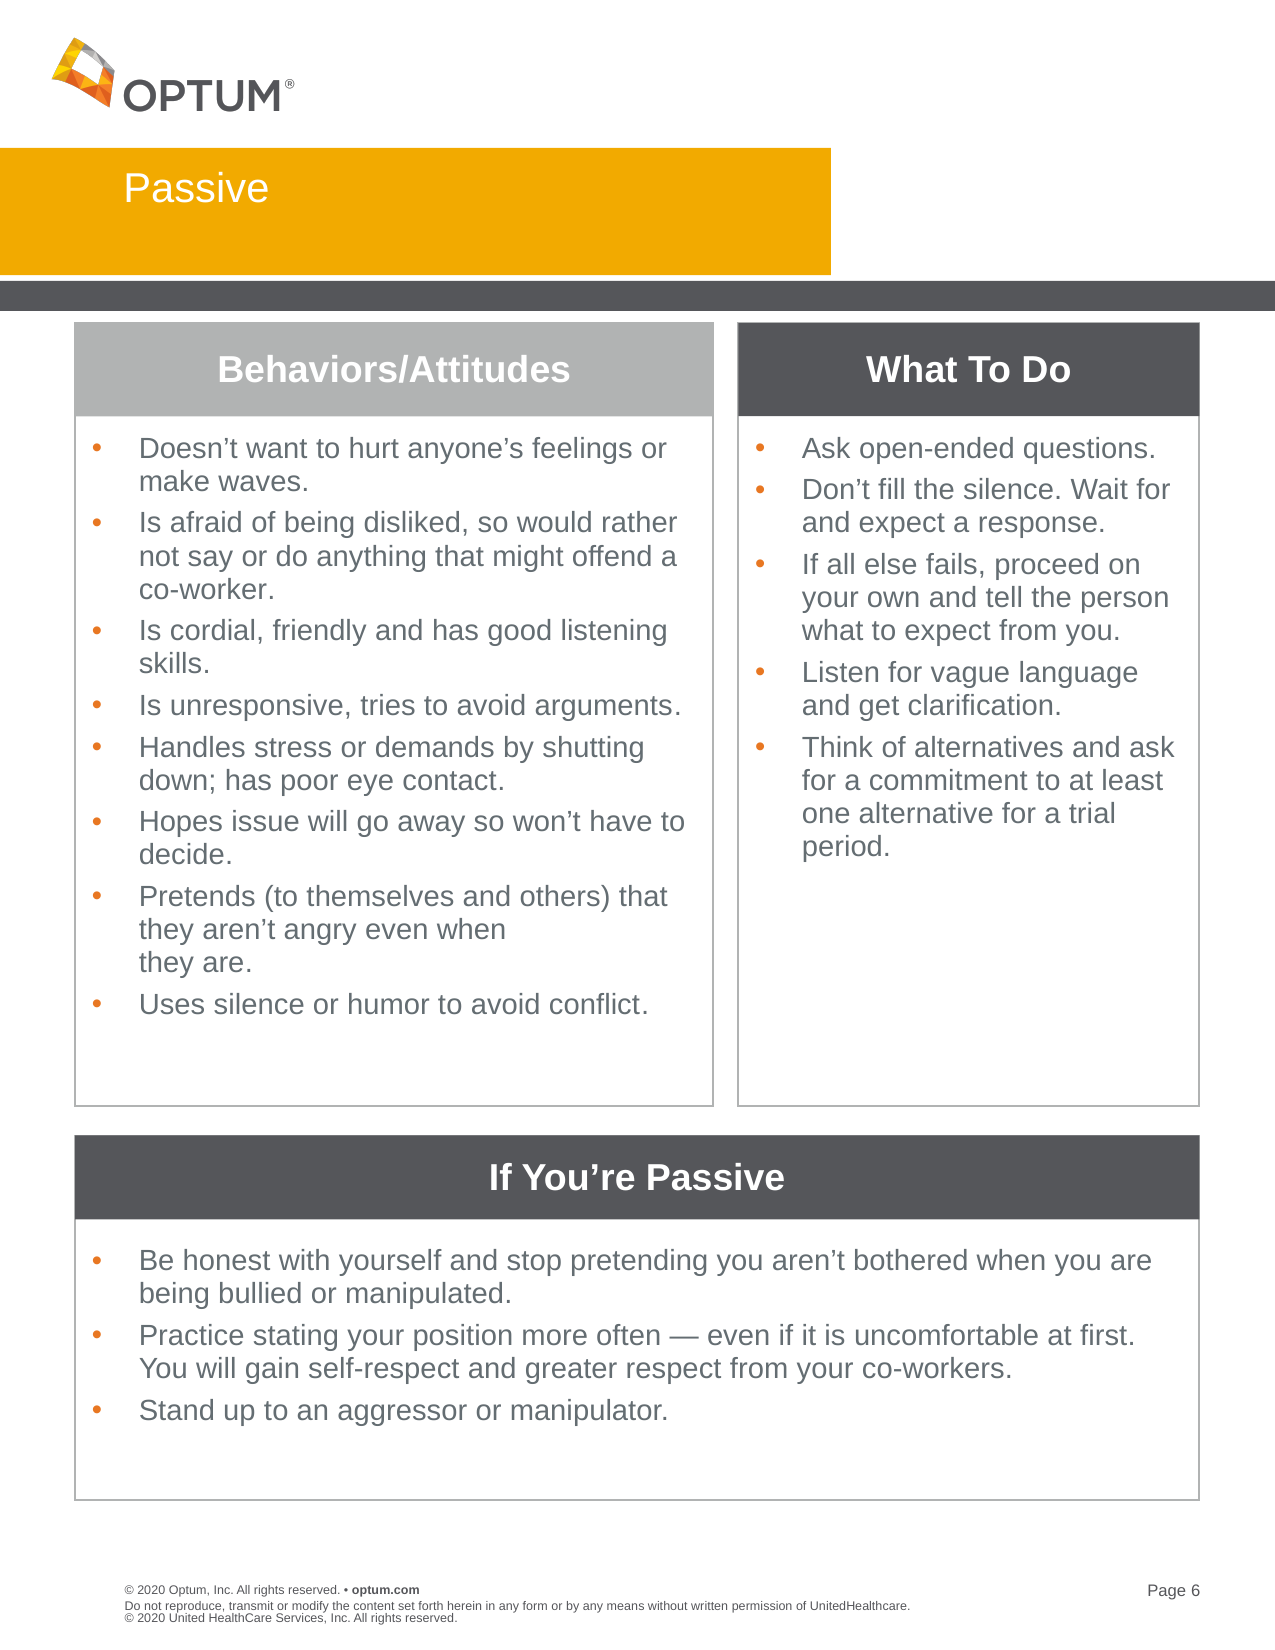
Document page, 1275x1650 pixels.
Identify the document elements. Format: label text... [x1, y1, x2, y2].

text_box Doesn’t want to hurt anyone’s feelings or make waves. Is afraid of being disliked, so would rather not say or do anything that might offend a co-worker. Is cordial, friendly and has good listening skills. Is unresponsive, tries to avoid arguments. Handles stress or demands by shutting down; has poor eye contact. Hopes issue will go away so won’t have to decide. Pretends (to themselves and others) that they aren’t angry even when they are. Uses silence or humor to avoid conflict. [75, 417, 714, 1107]
picture [27, 13, 319, 136]
text_box What To Do [738, 323, 1200, 417]
text_box Be honest with yourself and stop pretending you aren’t bothered when you are being bullied or manipulated. Practice stating your position more often — even if it is uncomfortable at first. You will gain self-respect and greater respect from your co-workers. Stand up to an aggressor or manipulator. [75, 1220, 1200, 1500]
text_box If You’re Passive [75, 1135, 1200, 1220]
text_box Ask open-ended questions. Don’t fill the silence. Wait for and expect a response. If all else fails, proceed on your own and tell the person what to expect from you. Listen for vague language and get clarification. Think of alternatives and ask for a commitment to at least one alternative for a trial period. [738, 417, 1200, 1106]
text_box Behaviors/Attitudes [75, 323, 714, 417]
title Passive [123, 166, 799, 212]
footer Do not reproduce, transmit or modify the content set forth herein in any form or by any means without written permission of UnitedHealthcare. © 2020 United HealthCare Services, Inc. All rights reserved. [124, 1597, 919, 1628]
